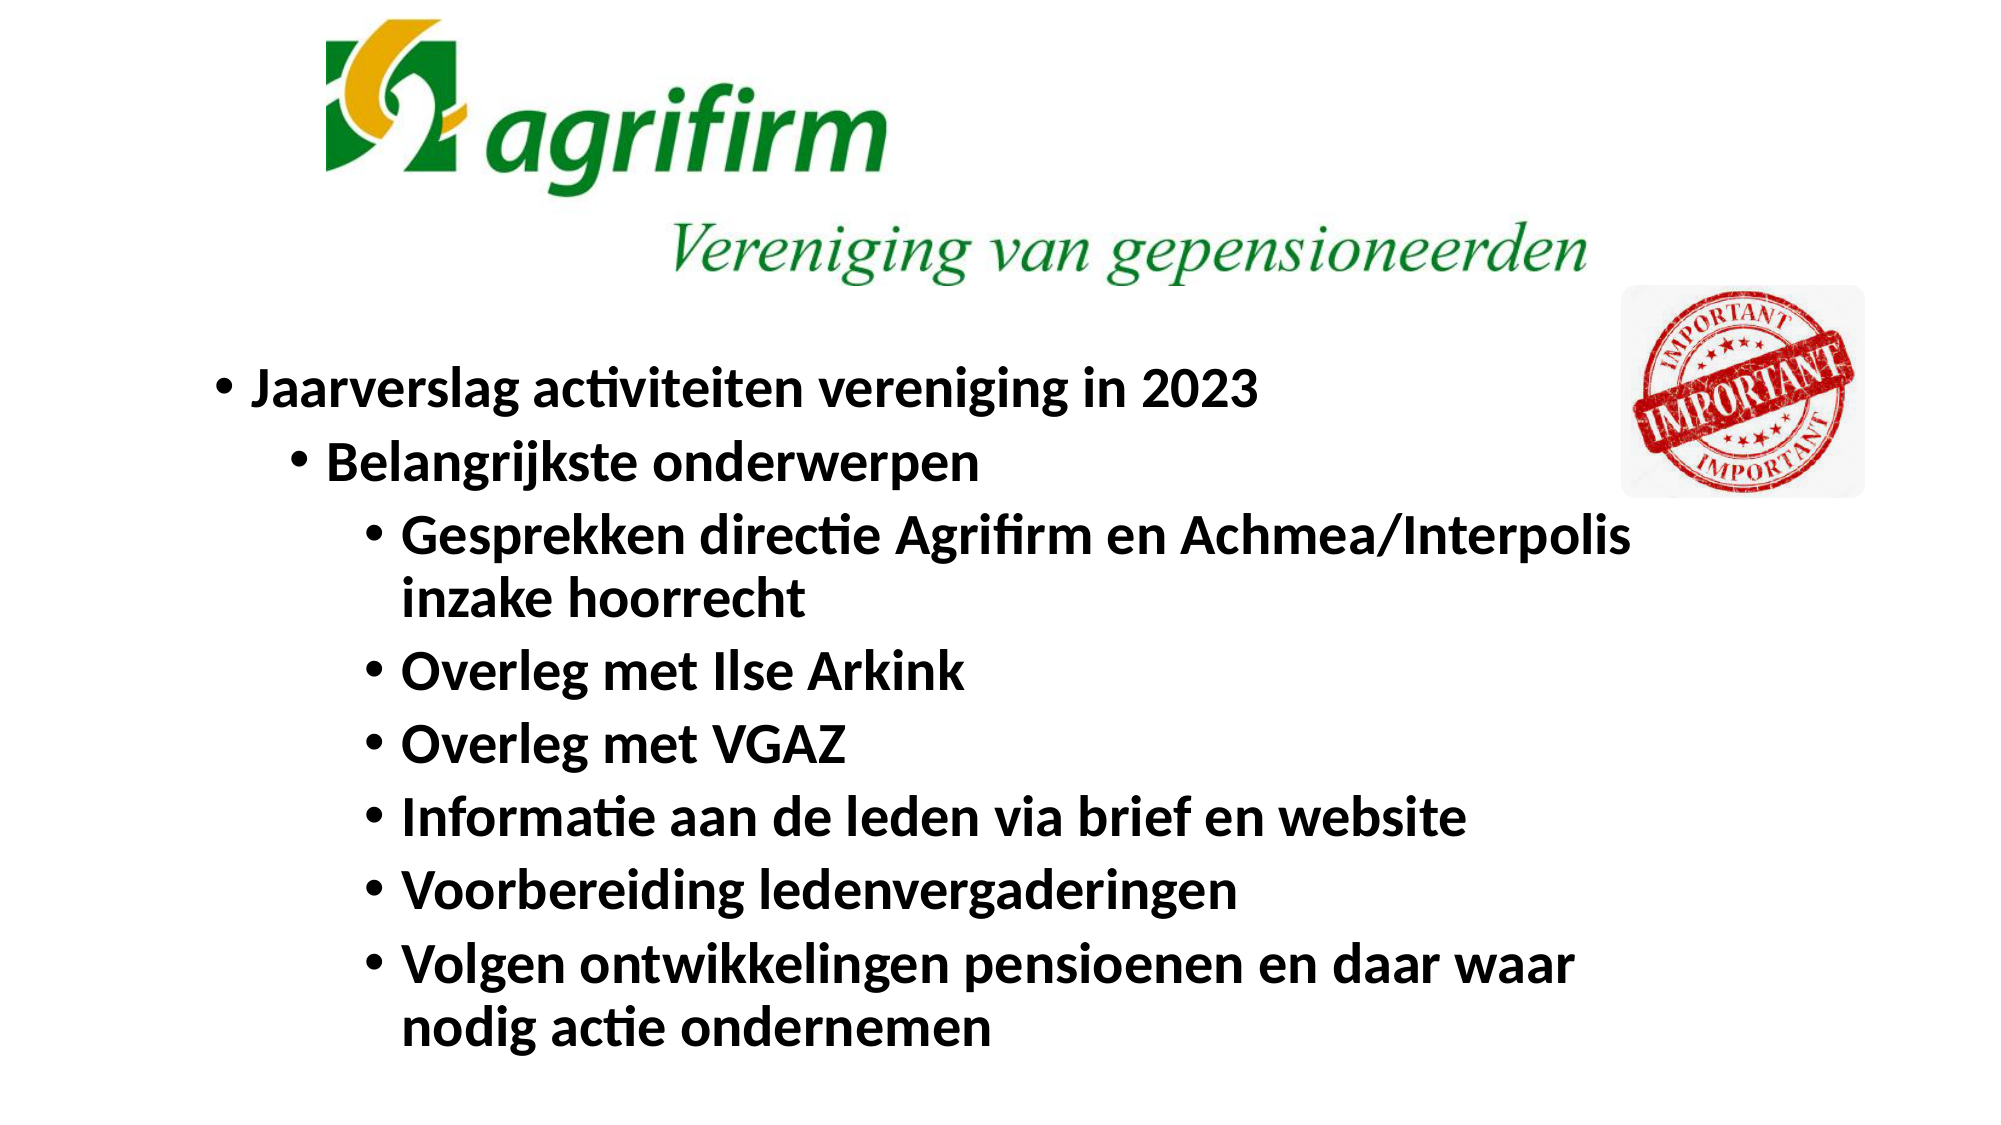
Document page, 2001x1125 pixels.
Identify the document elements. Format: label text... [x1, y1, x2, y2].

picture [1614, 285, 1870, 503]
list Jaarverslag activiteiten vereniging in 2023 Belangrijkste onderwerpen Gesprekken directie Agrifirm en Achmea/Interpolis inzake hoorrecht Overleg met Ilse Arkink Overleg met VGAZ Informatie aan de leden via brief en website Voorbereiding ledenvergaderingen Volgen ontwikkelingen pensioenen en daar waar nodig actie ondernemen [199, 350, 1665, 1093]
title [326, 0, 1615, 286]
